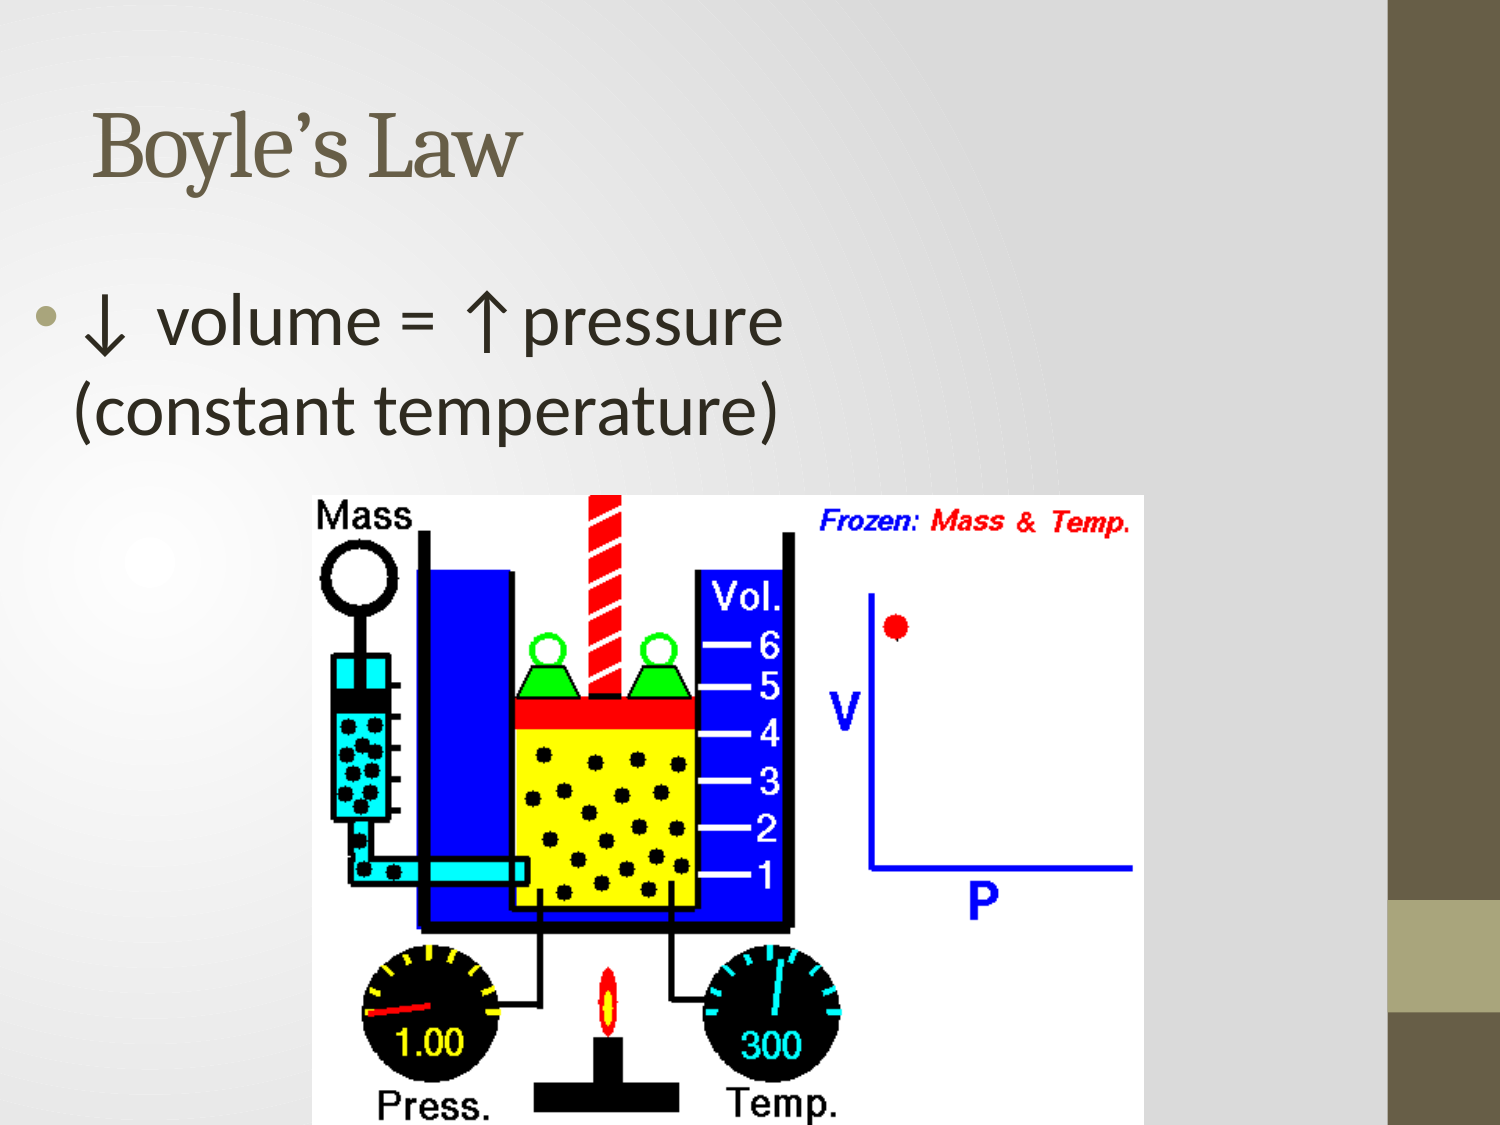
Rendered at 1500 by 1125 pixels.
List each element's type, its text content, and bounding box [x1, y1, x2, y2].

picture [311, 494, 1145, 1125]
title Boyle’s Law [75, 45, 1325, 233]
list ↓ volume = ↑pressure (constant temperature) [0, 262, 1500, 1000]
